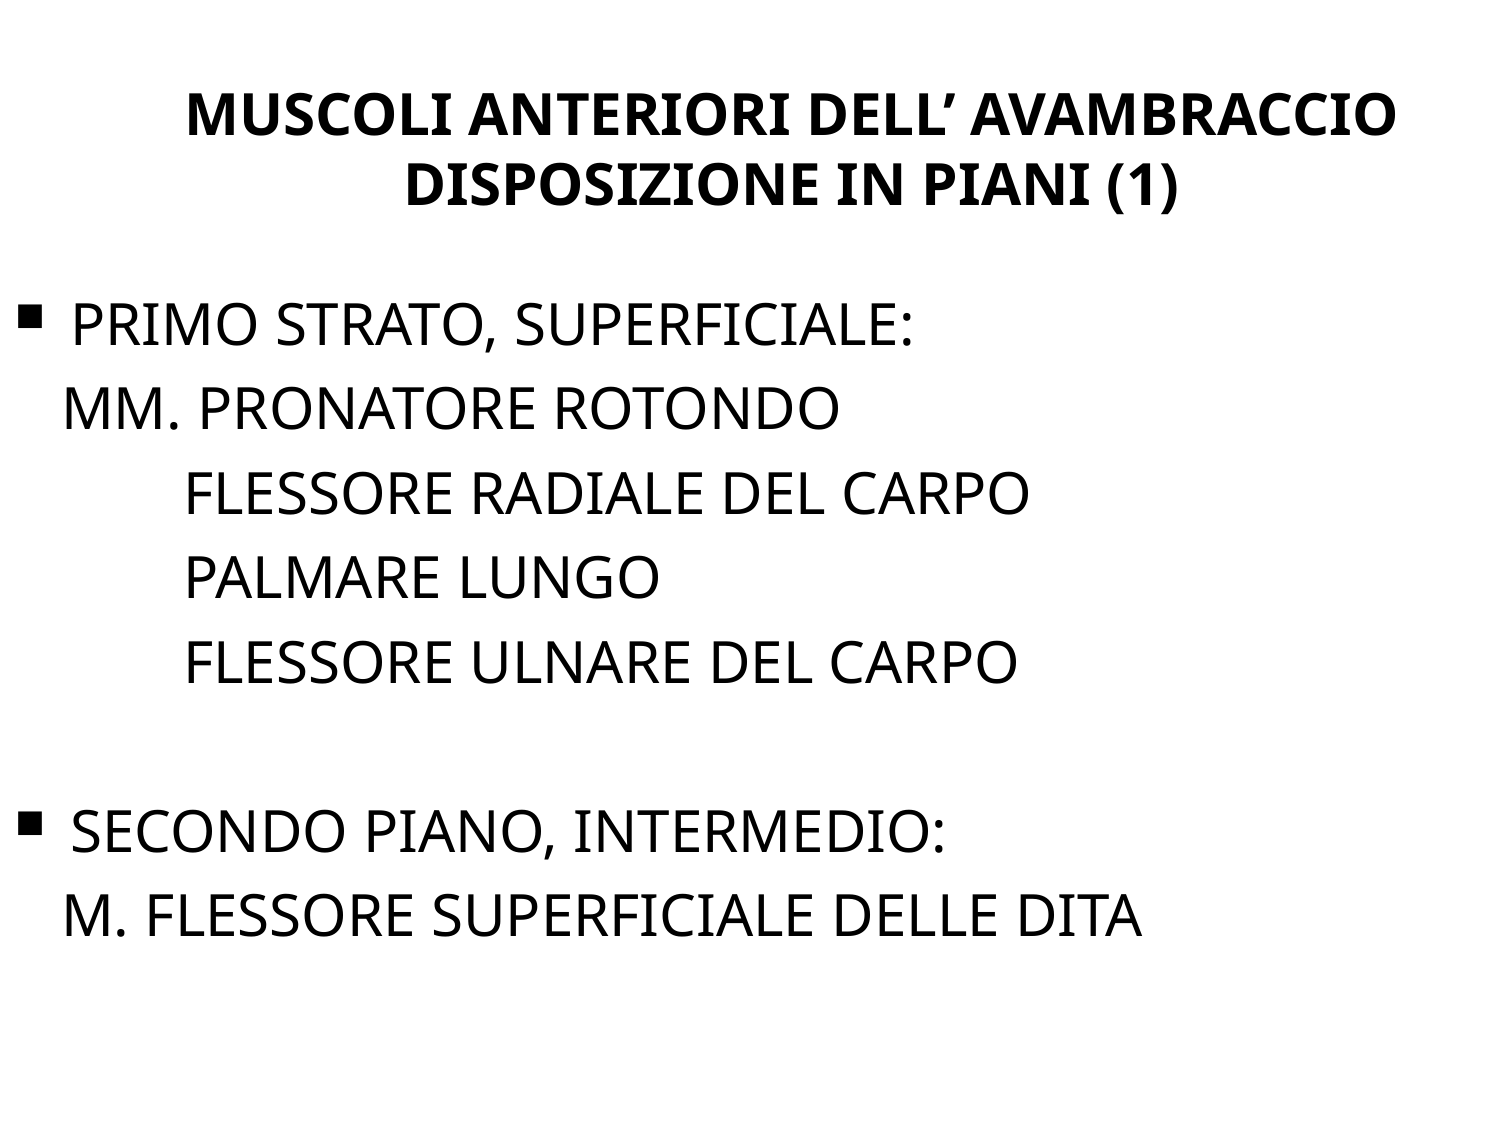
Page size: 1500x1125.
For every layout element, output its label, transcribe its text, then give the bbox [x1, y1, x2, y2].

list PRIMO STRATO, SUPERFICIALE: MM. PRONATORE ROTONDO FLESSORE RADIALE DEL CARPO PALMARE LUNGO FLESSORE ULNARE DEL CARPO SECONDO PIANO, INTERMEDIO: M. FLESSORE SUPERFICIALE DELLE DITA [0, 278, 1500, 1125]
title MUSCOLI ANTERIORI DELL’ AVAMBRACCIO DISPOSIZIONE IN PIANI (1) [83, 0, 1500, 226]
